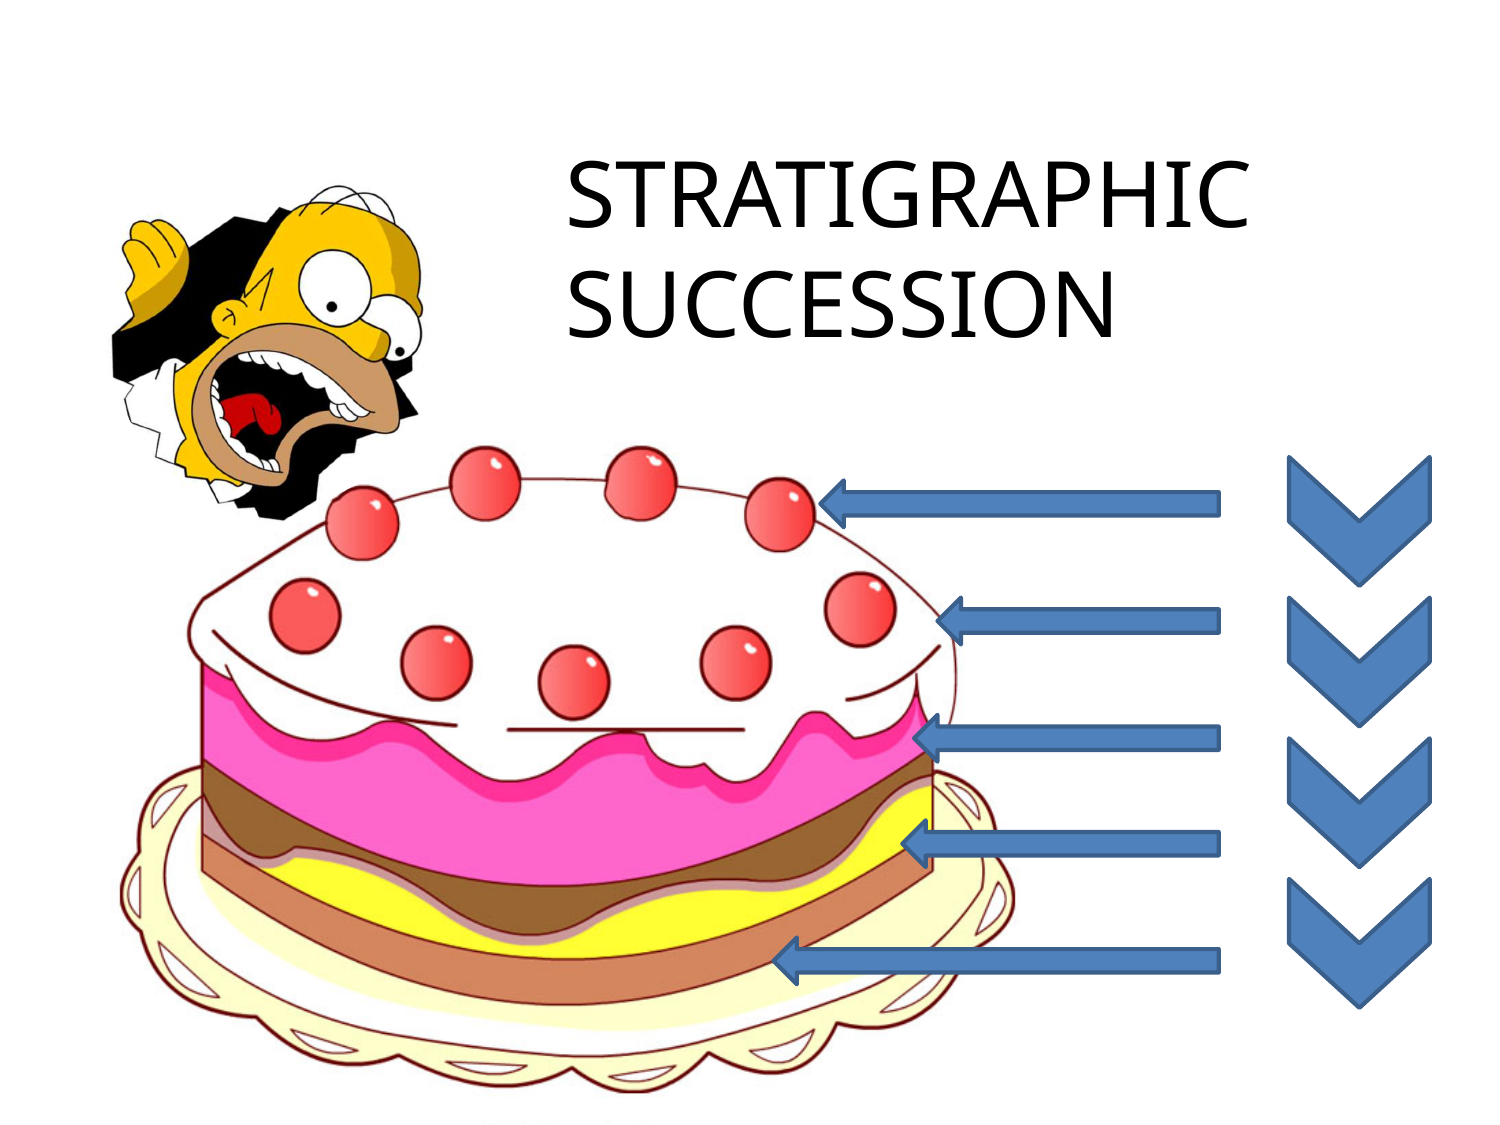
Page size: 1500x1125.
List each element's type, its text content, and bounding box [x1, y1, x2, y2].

text_box [1286, 736, 1432, 869]
text_box [1286, 595, 1432, 729]
text_box [1076, 607, 1221, 635]
picture [50, 106, 1071, 1125]
text_box [1076, 724, 1221, 753]
text_box STRATIGRAPHIC SUCCESSION [550, 128, 1418, 364]
text_box [1076, 829, 1221, 858]
text_box [1076, 947, 1221, 975]
text_box [1286, 876, 1432, 1010]
text_box [1286, 455, 1432, 588]
text_box [1076, 490, 1221, 518]
